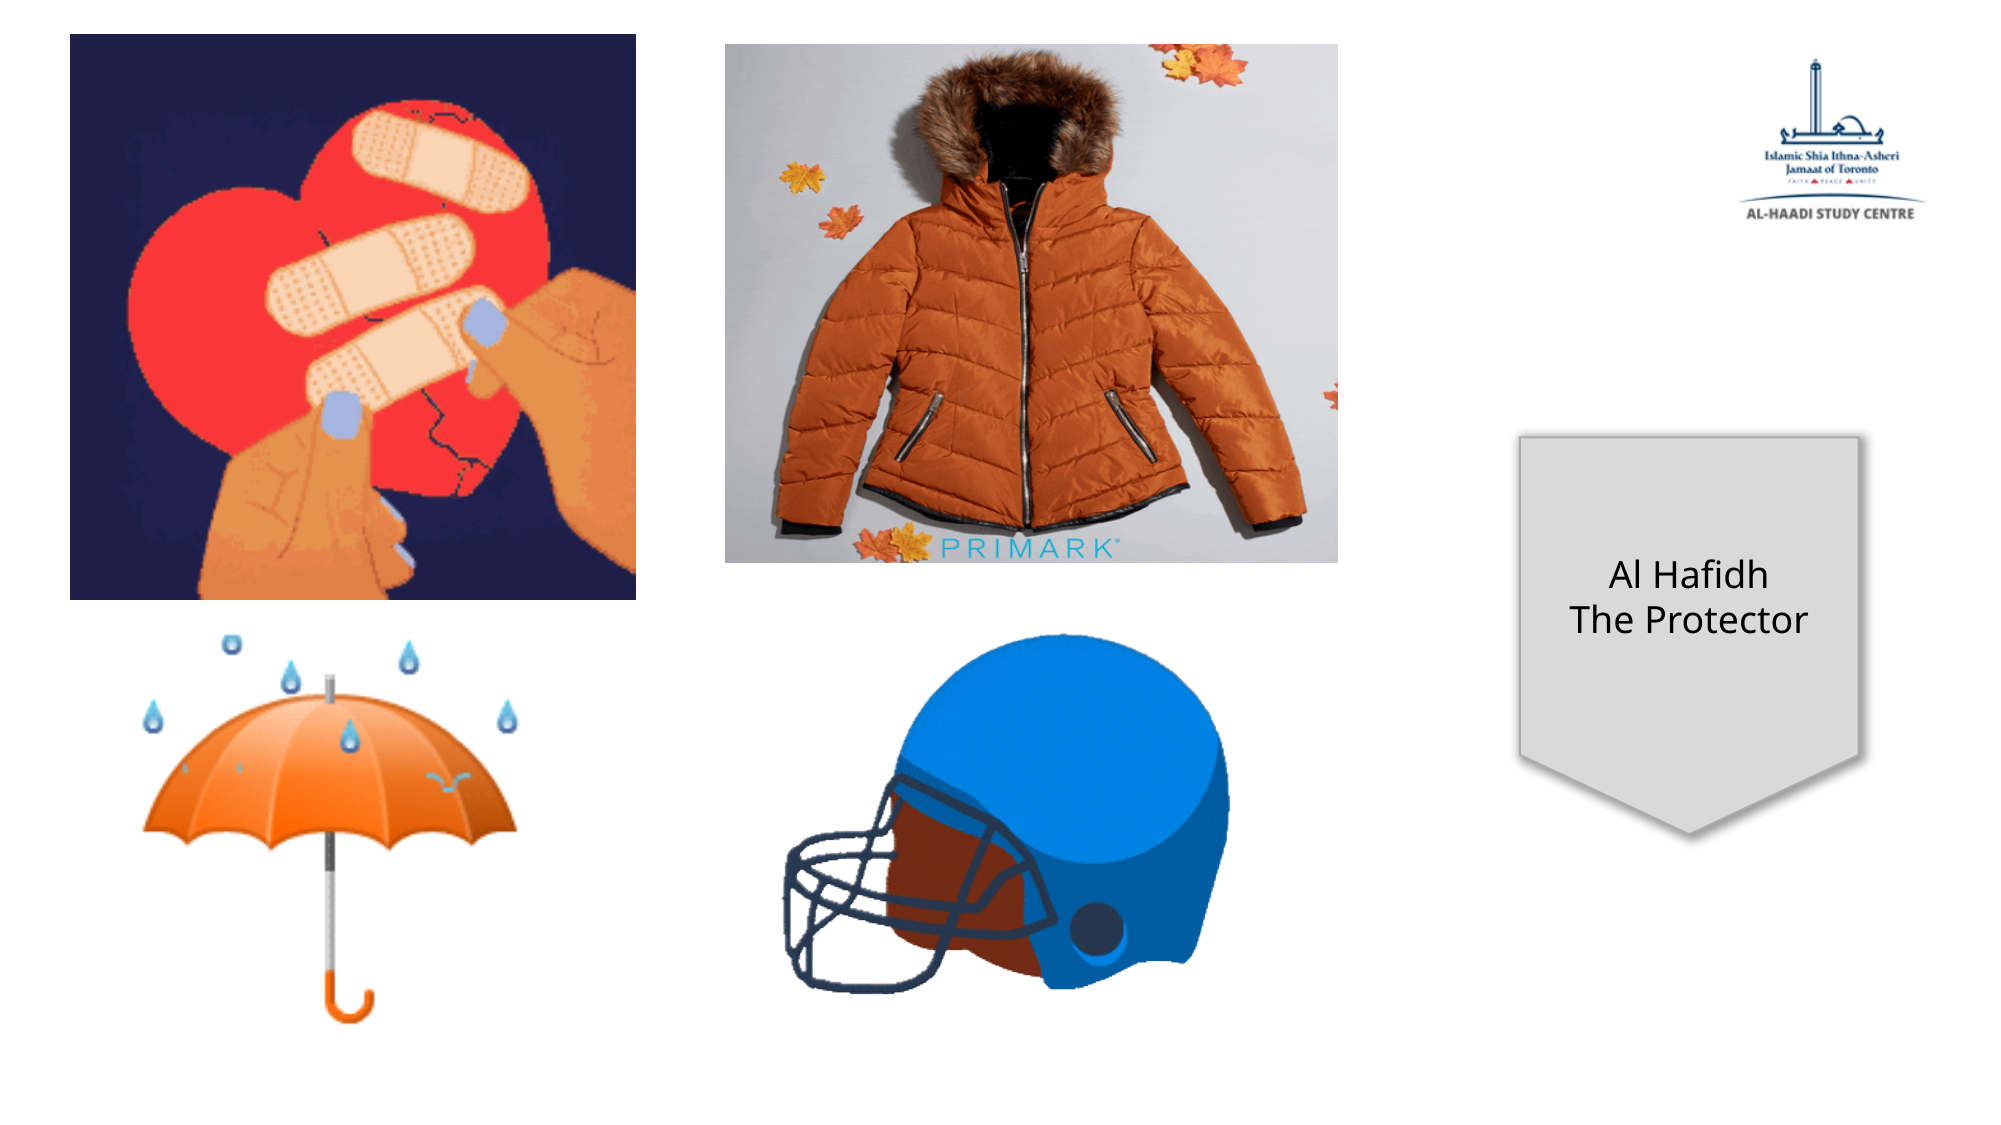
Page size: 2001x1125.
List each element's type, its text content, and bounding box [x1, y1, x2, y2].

picture [1709, 22, 1950, 271]
picture [724, 44, 1338, 563]
picture [755, 578, 1259, 1081]
text_box Al Hafidh The Protector [1518, 436, 1860, 836]
picture [70, 34, 636, 1103]
